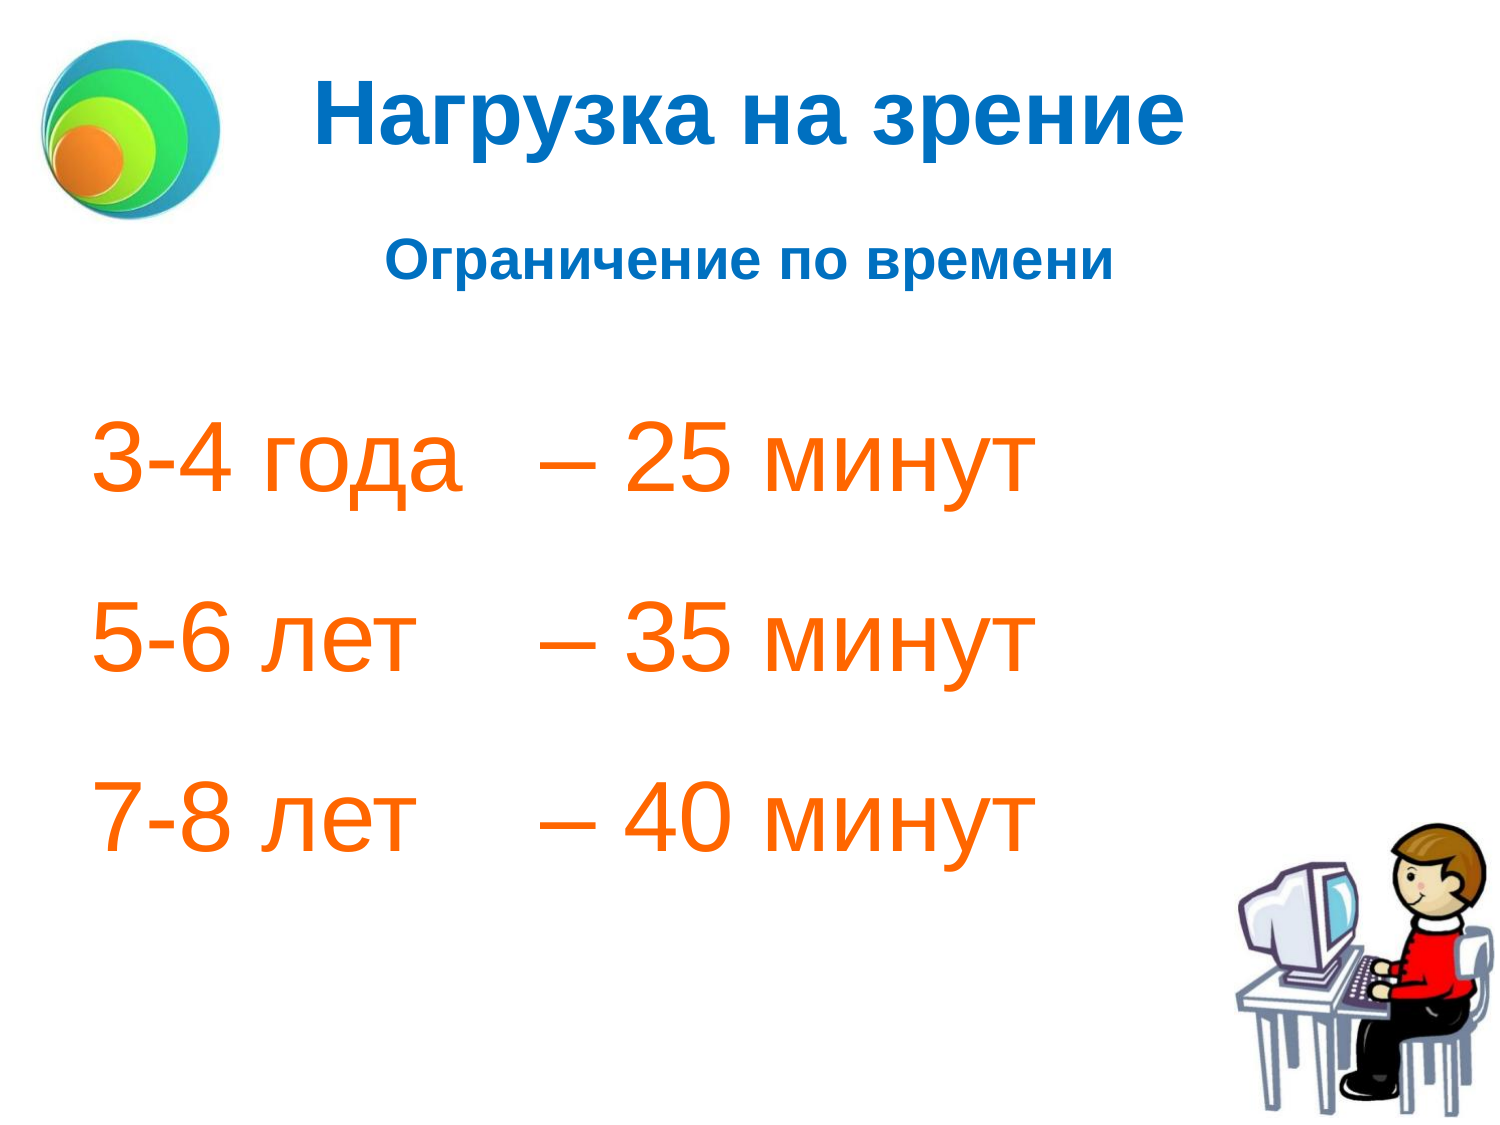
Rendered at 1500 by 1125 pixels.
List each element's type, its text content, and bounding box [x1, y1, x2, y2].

picture [1234, 822, 1495, 1118]
list 3-4 года – 25 минут 5-6 лет – 35 минут 7-8 лет – 40 минут [75, 262, 1425, 941]
text_box Ограничение по времени [247, 197, 1252, 315]
picture [0, 0, 260, 260]
title Нагрузка на зрение [158, 54, 1342, 161]
